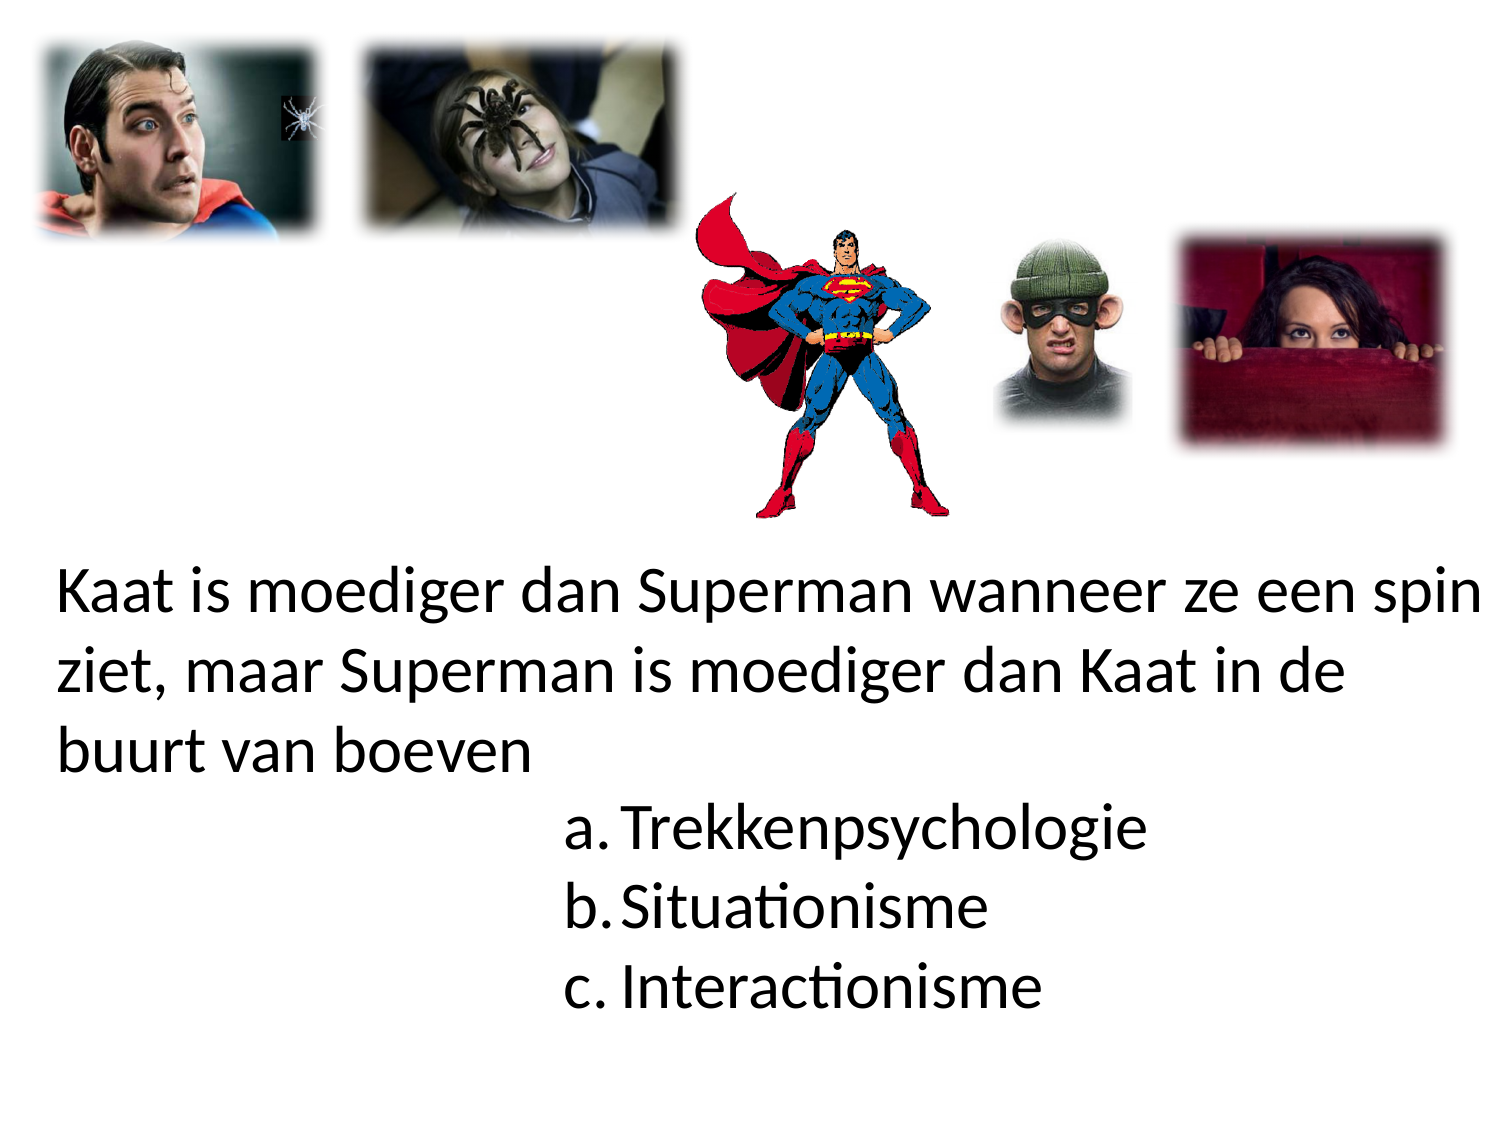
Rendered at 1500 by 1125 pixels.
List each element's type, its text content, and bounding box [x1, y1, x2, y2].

picture [1163, 219, 1461, 462]
text_box Trekkenpsychologie Situationisme Interactionisme [549, 794, 1317, 1030]
picture [985, 231, 1140, 436]
text_box Kaat is moediger dan Superman wanneer ze een spin ziet, maar Superman is moediger dan Kaat in de buurt van boeven [41, 538, 1500, 794]
picture [29, 30, 332, 248]
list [348, 30, 694, 244]
picture [678, 172, 974, 533]
